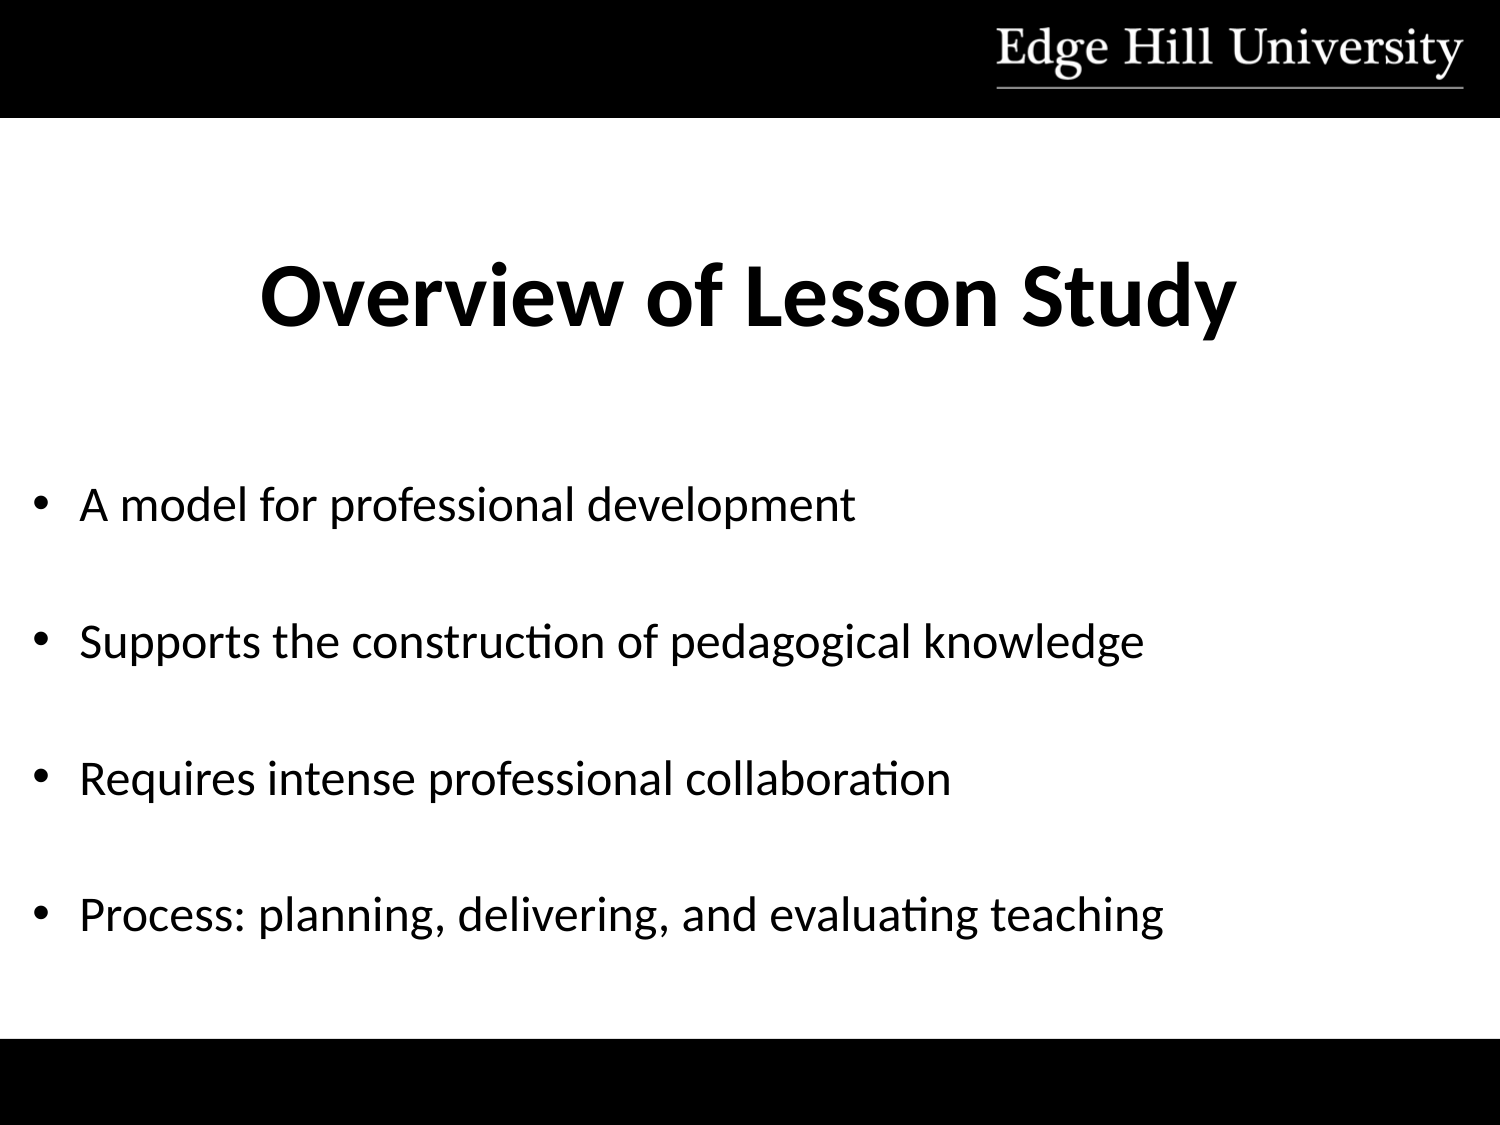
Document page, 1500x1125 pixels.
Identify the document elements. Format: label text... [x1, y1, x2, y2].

text_box [0, 1038, 1500, 1125]
text_box Overview of Lesson Study A model for professional development Supports the construction of pedagogical knowledge Requires intense professional collaboration Process: planning, delivering, and evaluating teaching [17, 126, 1483, 1106]
picture [0, 0, 1500, 119]
